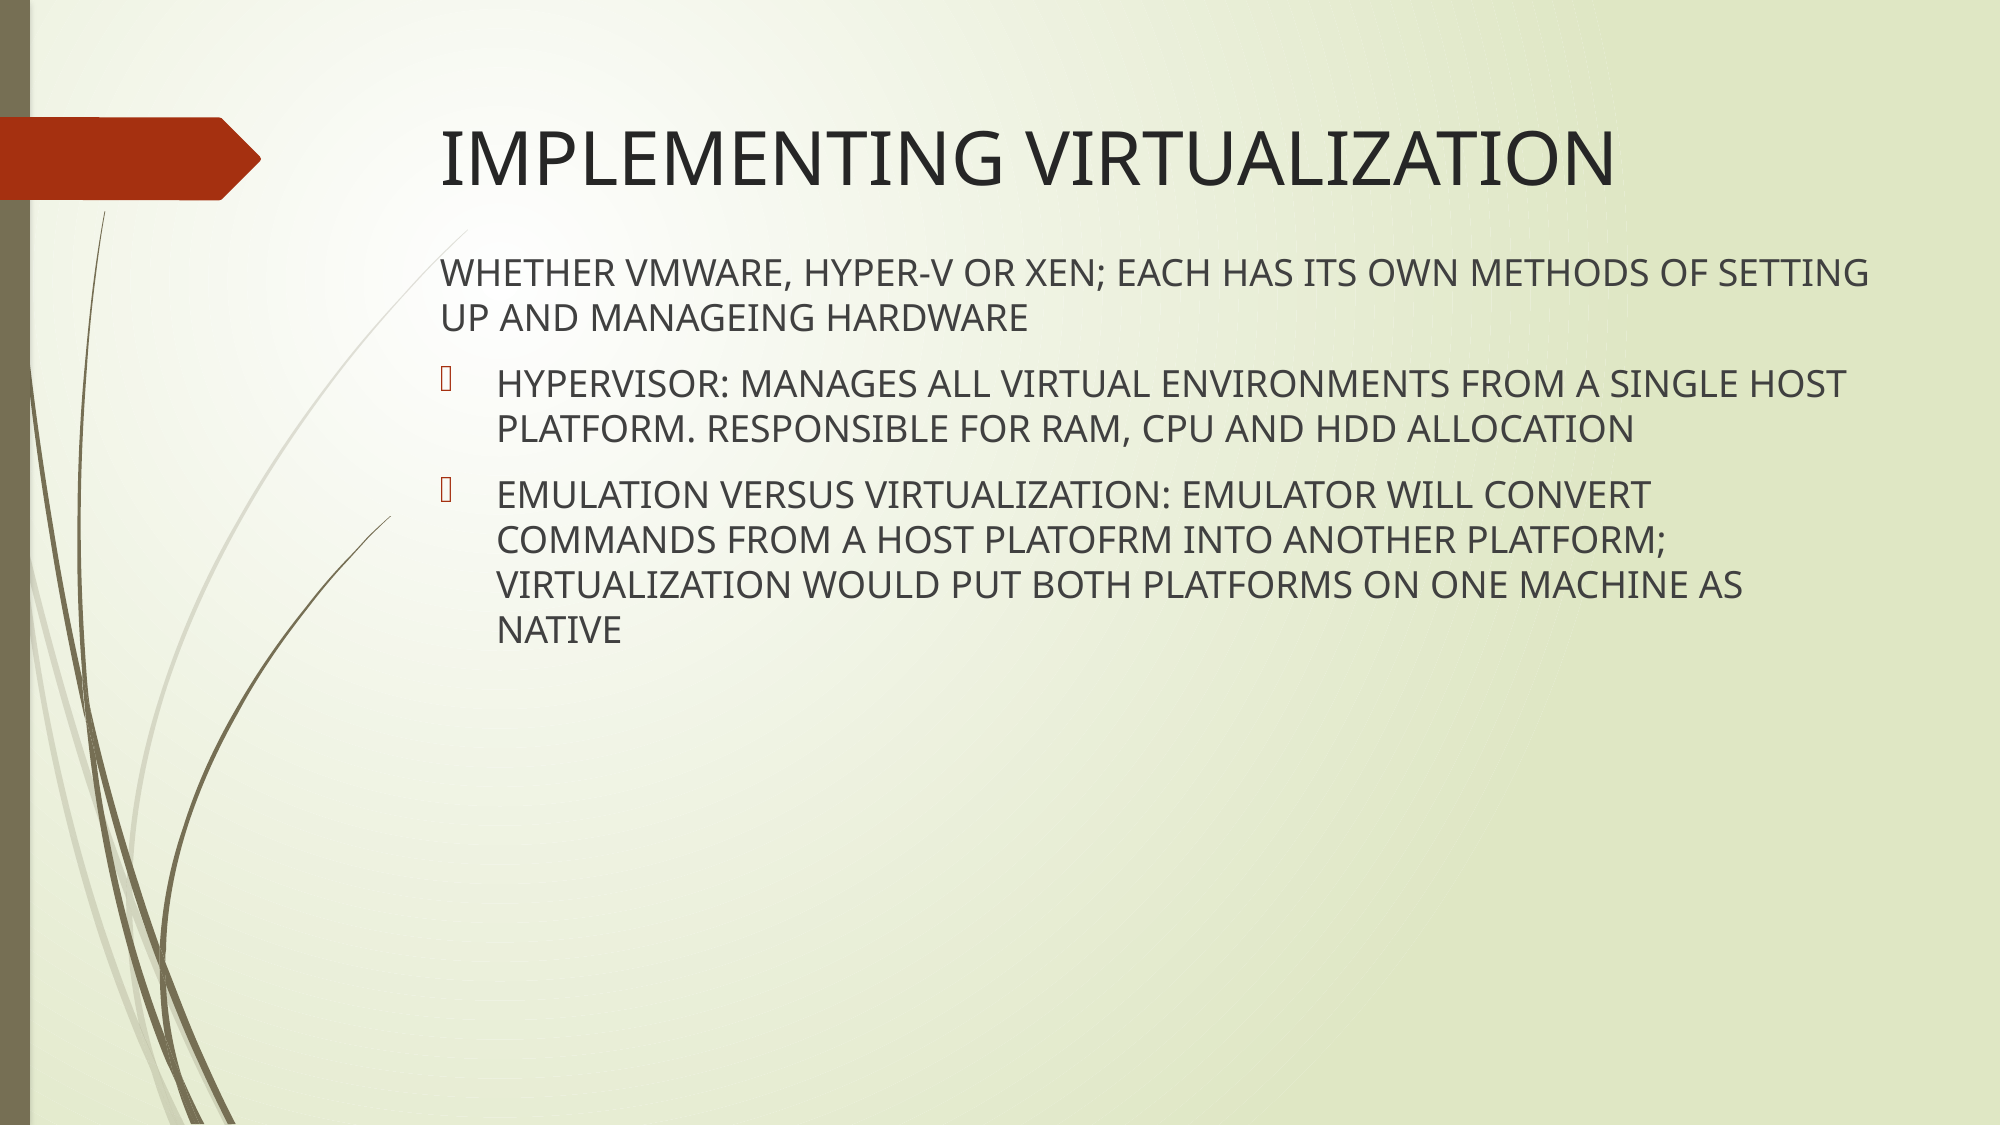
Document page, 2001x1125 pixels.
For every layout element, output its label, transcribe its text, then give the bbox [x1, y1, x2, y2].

title IMPLEMENTING VIRTUALIZATION [425, 102, 1888, 240]
list WHETHER VMWARE, HYPER-V OR XEN; EACH HAS ITS OWN METHODS OF SETTING UP AND MANAGEING HARDWARE HYPERVISOR: MANAGES ALL VIRTUAL ENVIRONMENTS FROM A SINGLE HOST PLATFORM. RESPONSIBLE FOR RAM, CPU AND HDD ALLOCATION EMULATION VERSUS VIRTUALIZATION: EMULATOR WILL CONVERT COMMANDS FROM A HOST PLATOFRM INTO ANOTHER PLATFORM; VIRTUALIZATION WOULD PUT BOTH PLATFORMS ON ONE MACHINE AS NATIVE [424, 241, 1888, 970]
